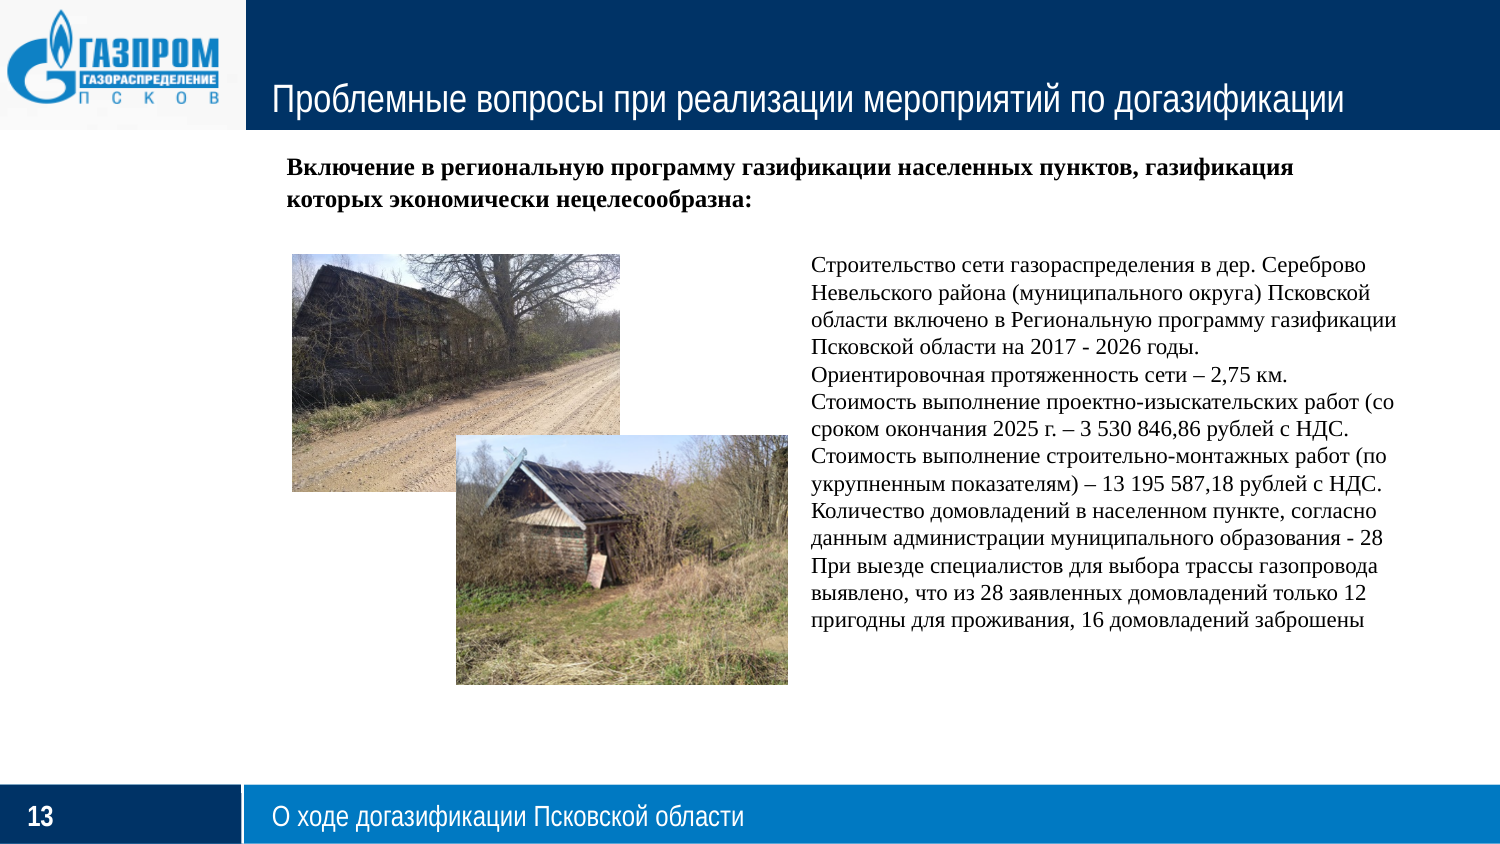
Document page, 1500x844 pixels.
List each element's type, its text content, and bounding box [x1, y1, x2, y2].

title Проблемные вопросы при реализации мероприятий по догазификации [271, 12, 1473, 121]
picture [0, 0, 246, 131]
table_header Строительство сети газораспределения в дер. Сереброво Невельского района (муниципального округа) Псковской области включено в Региональную программу газификации Псковской области на 2017 - 2026 годы. Ориентировочная протяженность сети – 2,75 км. Стоимость выполнение проектно-изыскательских работ (со сроком окончания 2025 г. – 3 530 846,86 рублей с НДС. Стоимость выполнение строительно-монтажных работ (по укрупненным показателям) – 13 195 587,18 рублей с НДС. Количество домовладений в населенном пункте, согласно данным администрации муниципального образования - 28 При выезде специалистов для выбора трассы газопровода выявлено, что из 28 заявленных домовладений только 12 пригодны для проживания, 16 домовладений заброшены [803, 141, 1410, 750]
text_box Включение в региональную программу газификации населенных пунктов, газификация которых экономически нецелесообразна: [271, 141, 1397, 220]
picture [292, 253, 788, 685]
table_header [272, 220, 803, 750]
list О ходе догазификации Псковской области [271, 797, 1473, 833]
